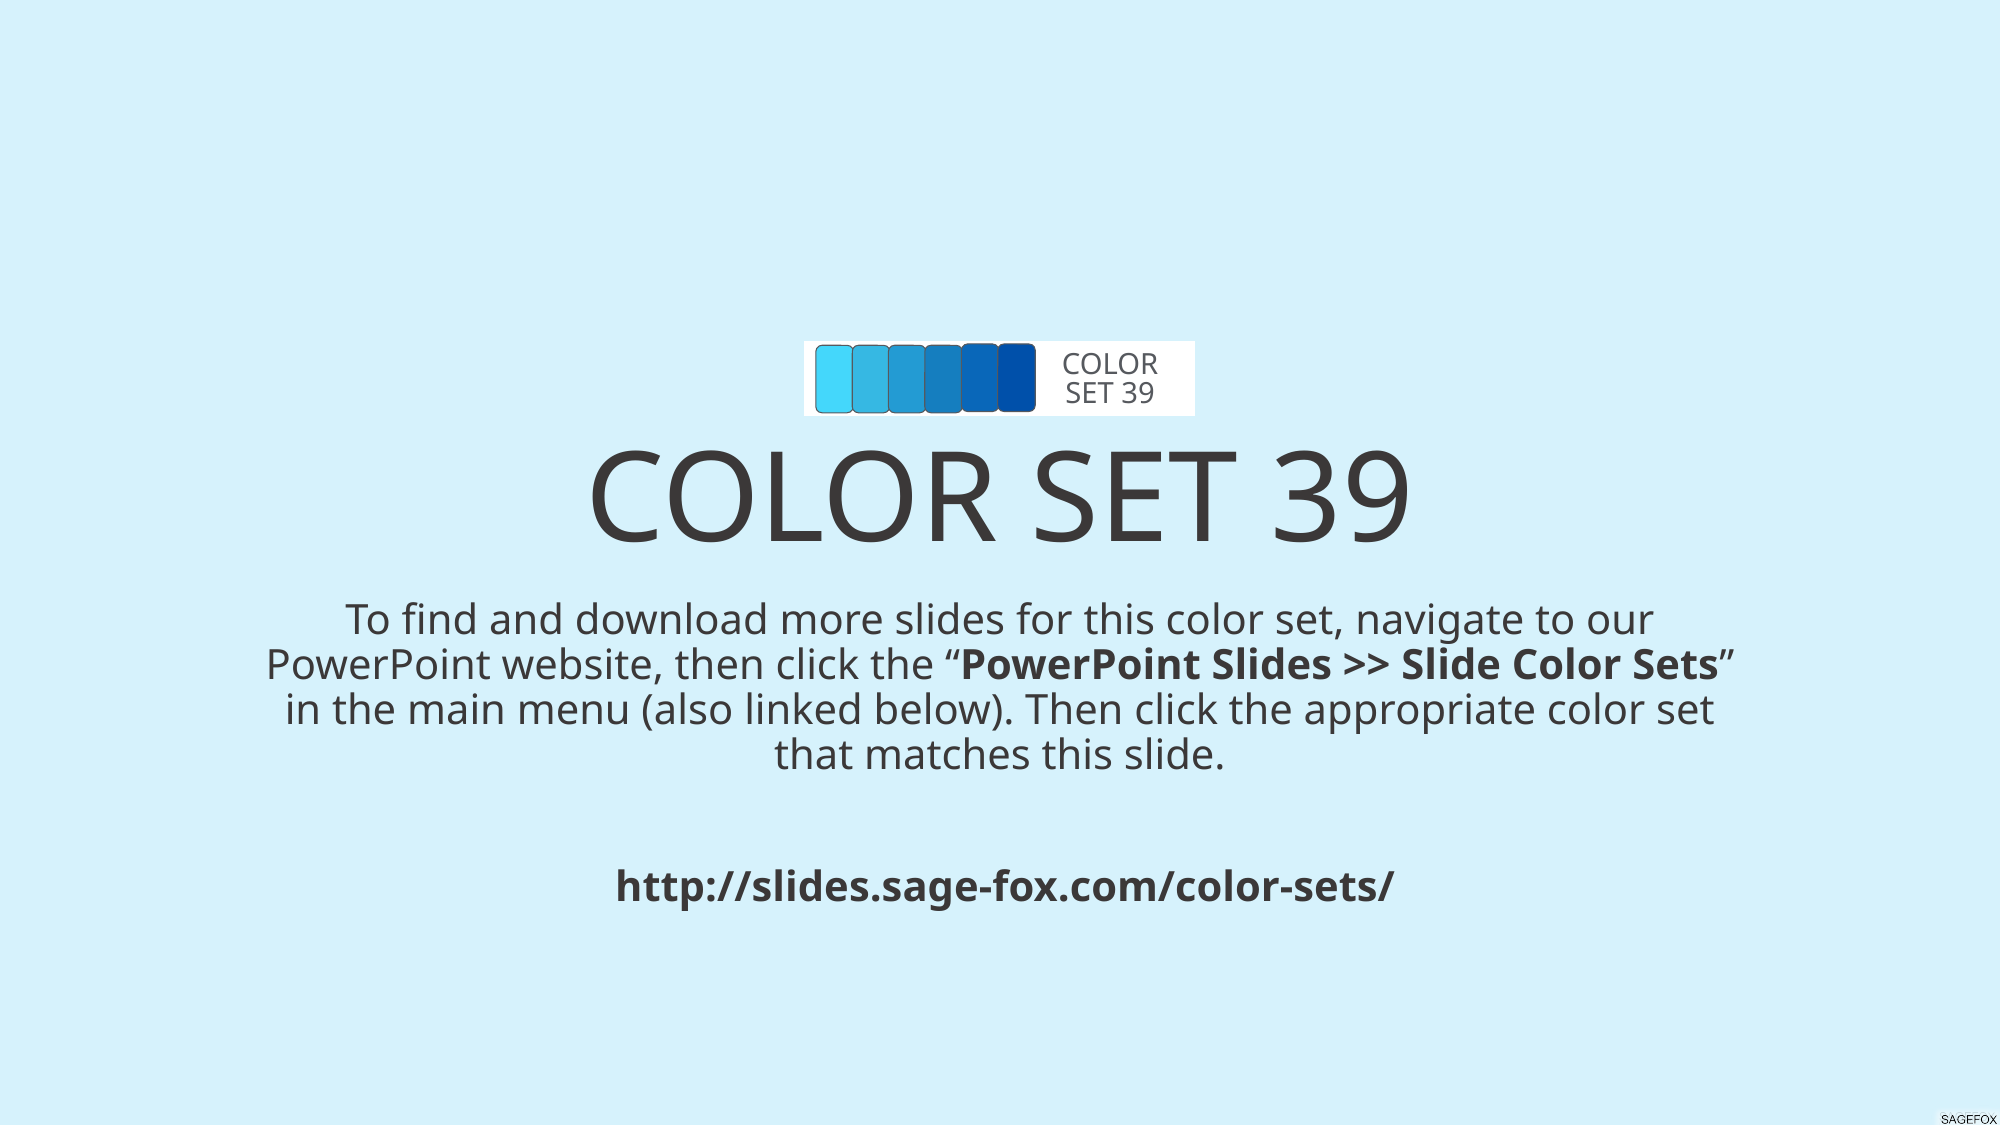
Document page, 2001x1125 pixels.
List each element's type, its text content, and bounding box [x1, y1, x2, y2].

subtitle To find and download more slides for this color set, navigate to our PowerPoint website, then click the “PowerPoint Slides >> Slide Color Sets” in the main menu (also linked below). Then click the appropriate color set that matches this slide. http://slides.sage-fox.com/color-sets/ [249, 590, 1750, 863]
title COLOR SET 39 [249, 184, 1750, 576]
picture [1938, 1114, 1999, 1125]
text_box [804, 341, 1195, 418]
